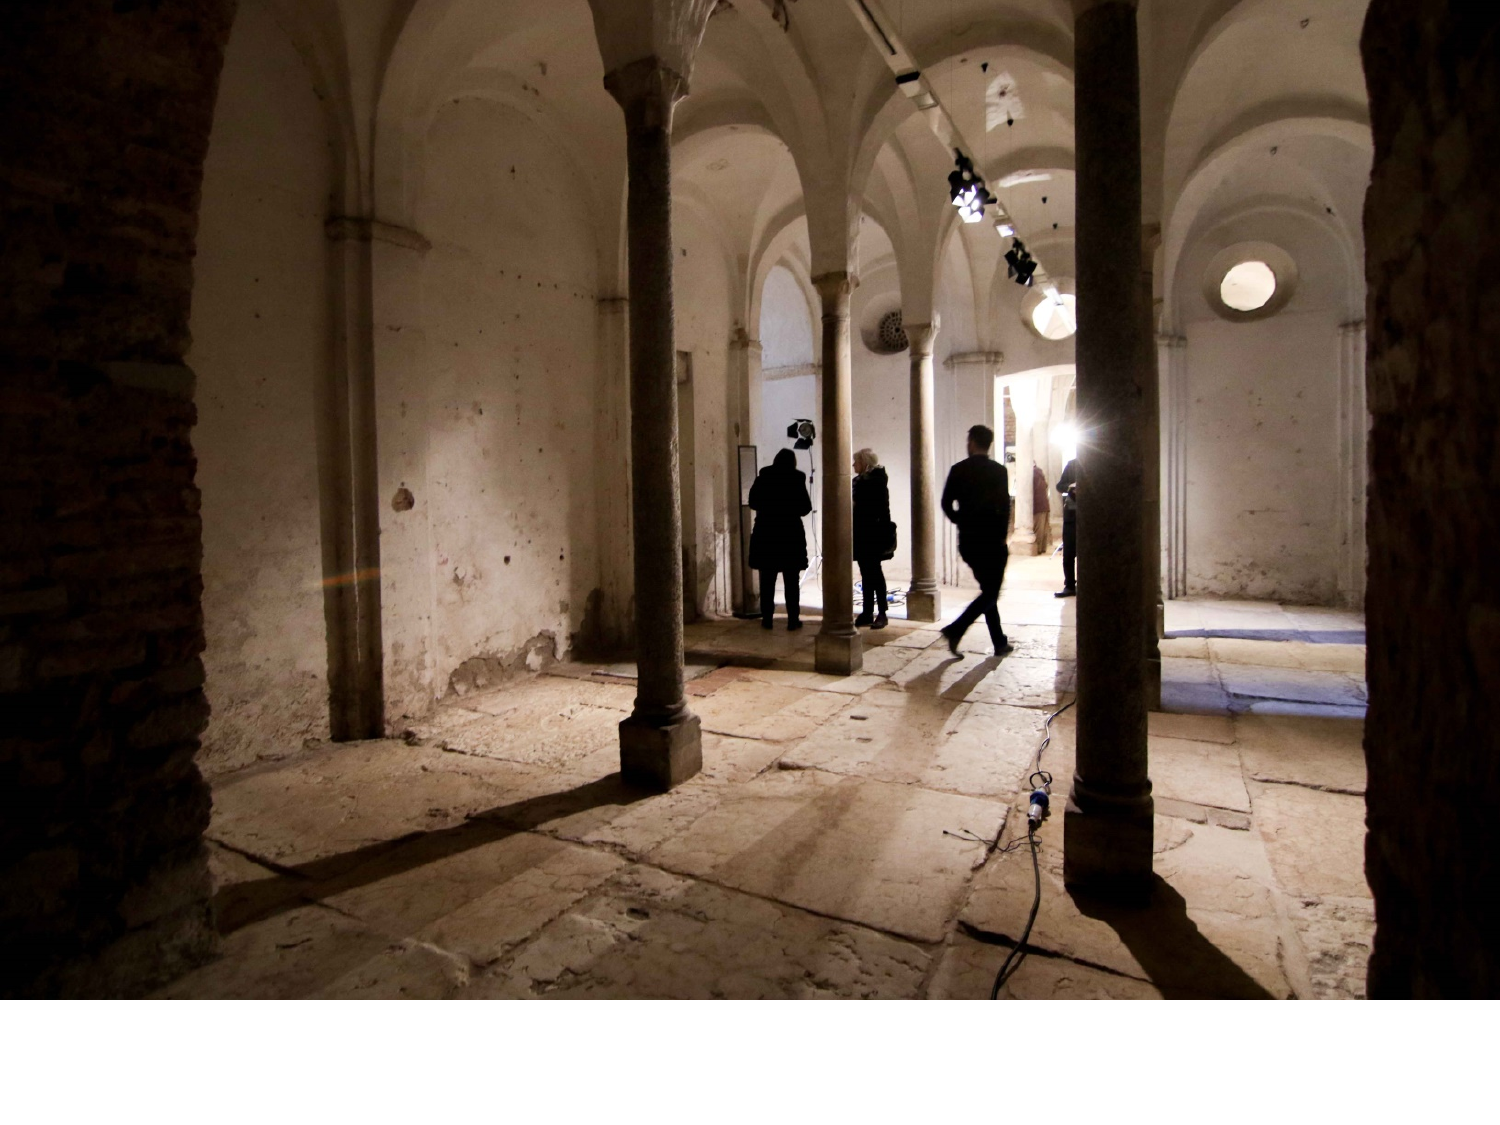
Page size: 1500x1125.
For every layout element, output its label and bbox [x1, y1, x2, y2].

list [0, 0, 1500, 1000]
